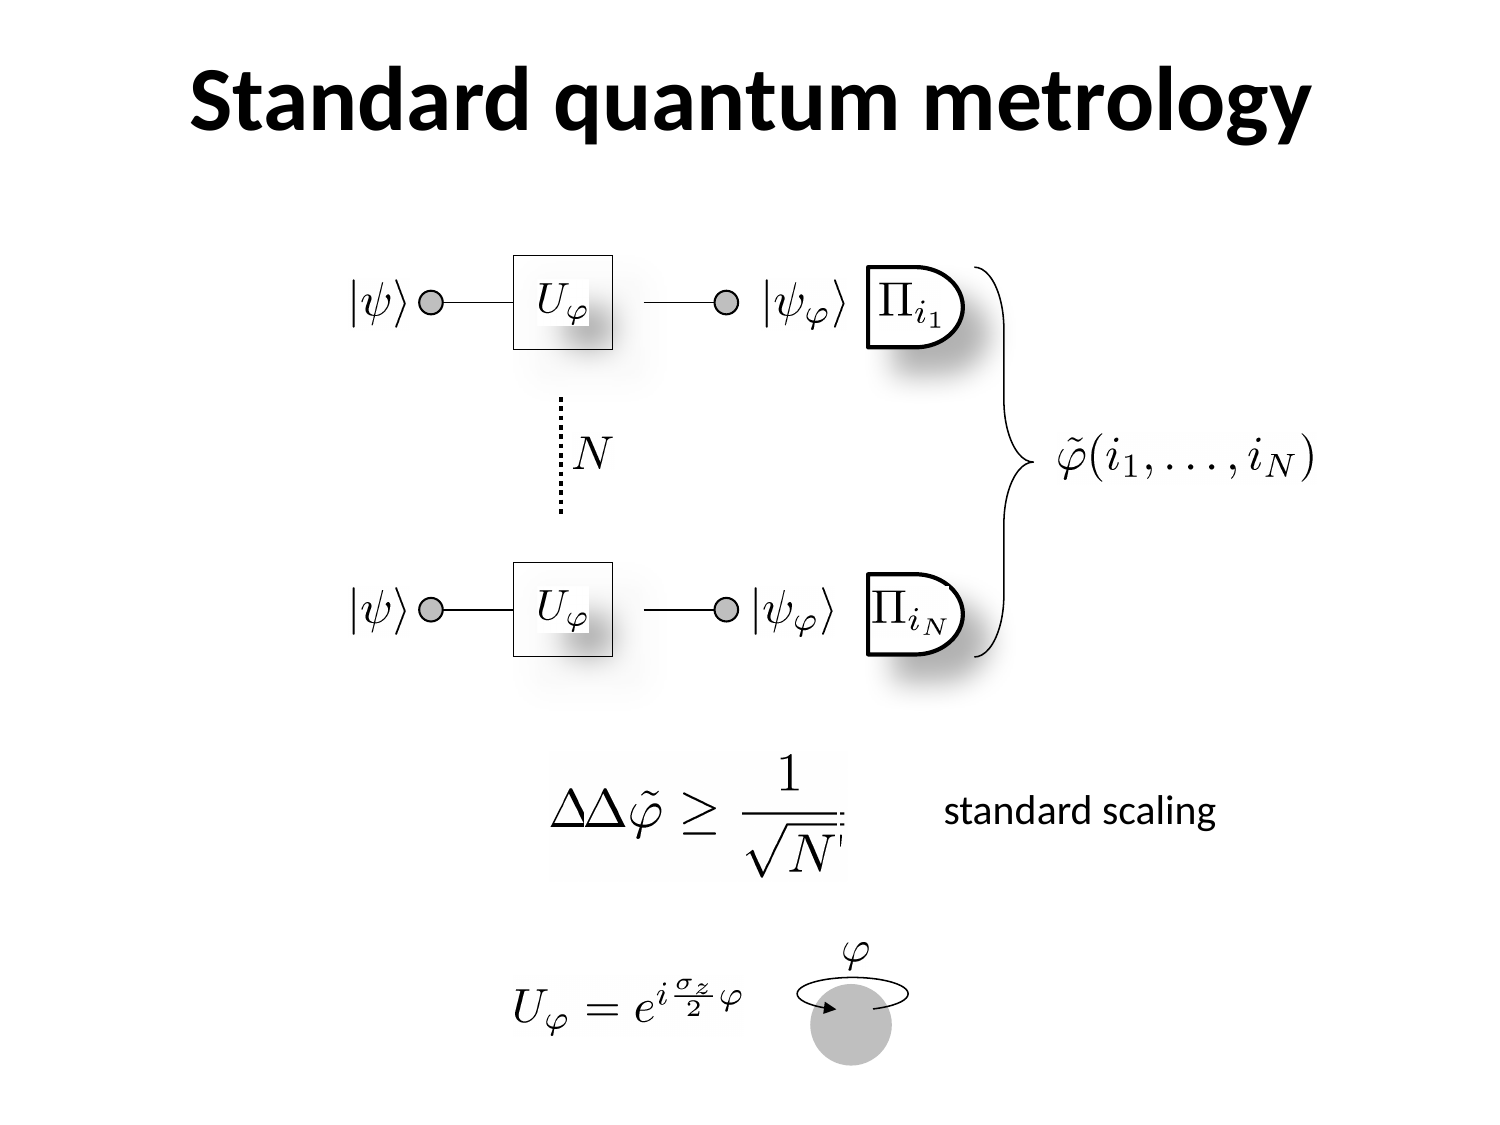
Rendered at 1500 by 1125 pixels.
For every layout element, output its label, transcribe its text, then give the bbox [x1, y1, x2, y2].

text_box standard scaling [928, 775, 1232, 840]
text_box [513, 940, 909, 1066]
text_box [348, 255, 1317, 658]
picture [548, 751, 848, 882]
title Standard quantum metrology [76, 0, 1427, 188]
